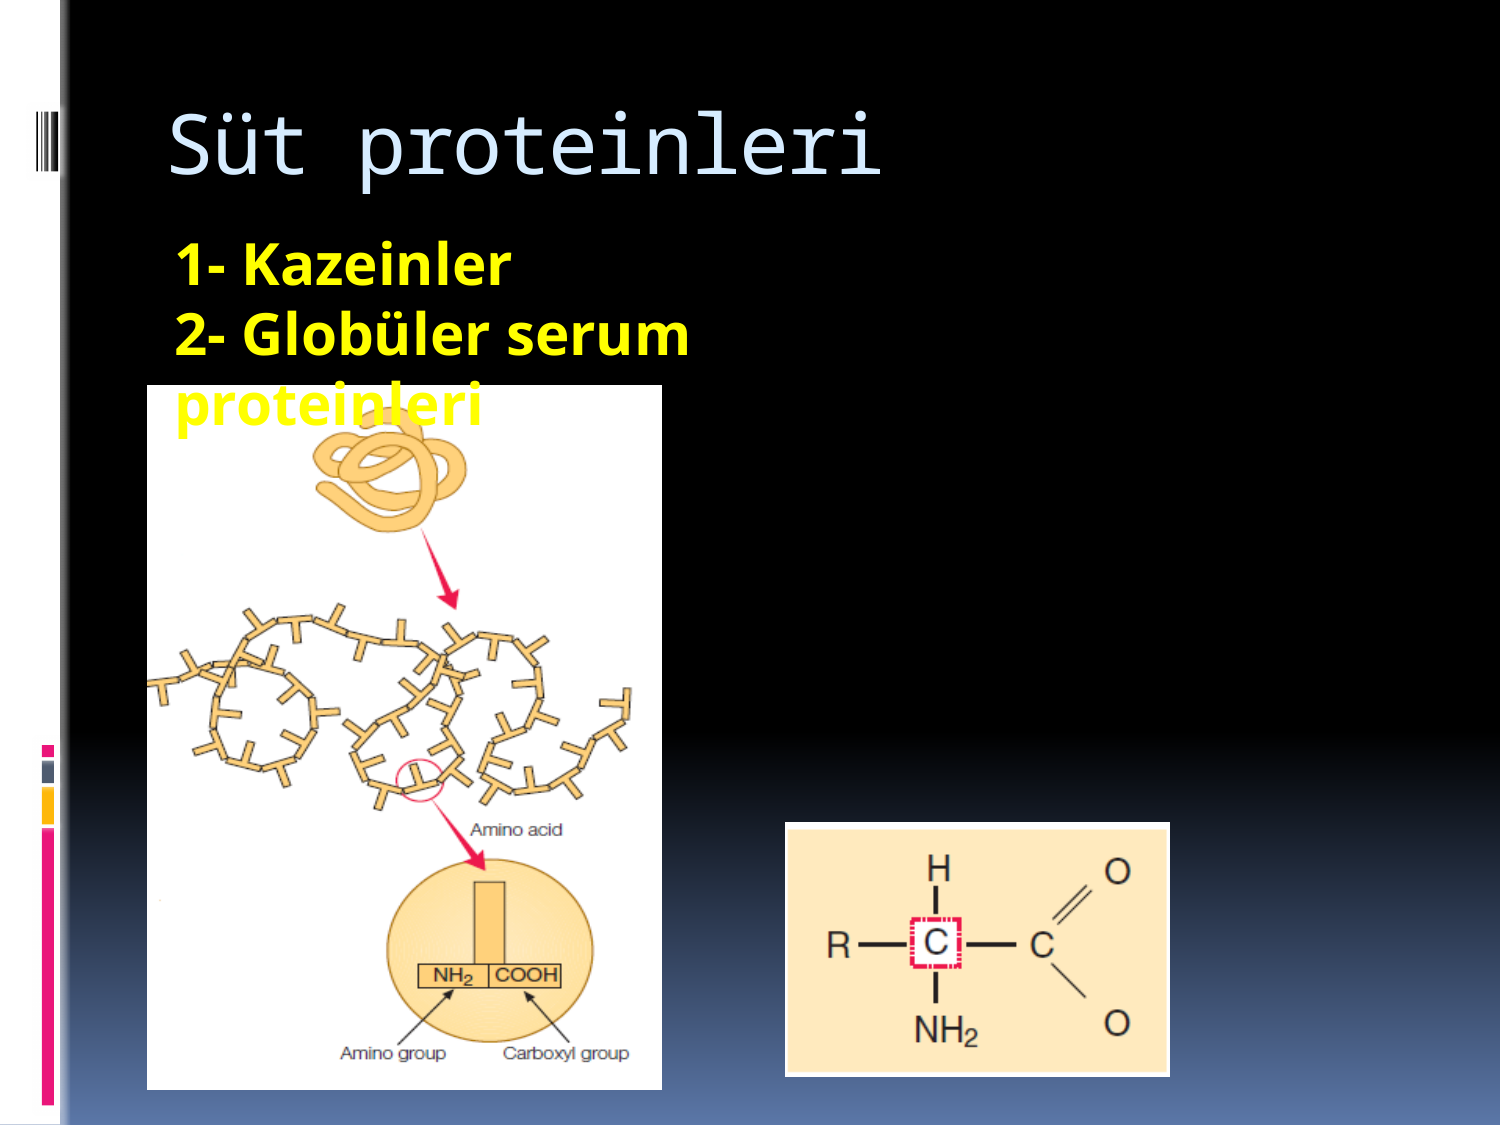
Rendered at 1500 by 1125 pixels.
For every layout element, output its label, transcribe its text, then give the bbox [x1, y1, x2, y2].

picture [784, 821, 1171, 1078]
title Süt proteinleri [150, 83, 1425, 234]
picture [147, 384, 663, 1090]
text_box 1- Kazeinler 2- Globüler serum proteinleri [159, 219, 951, 445]
